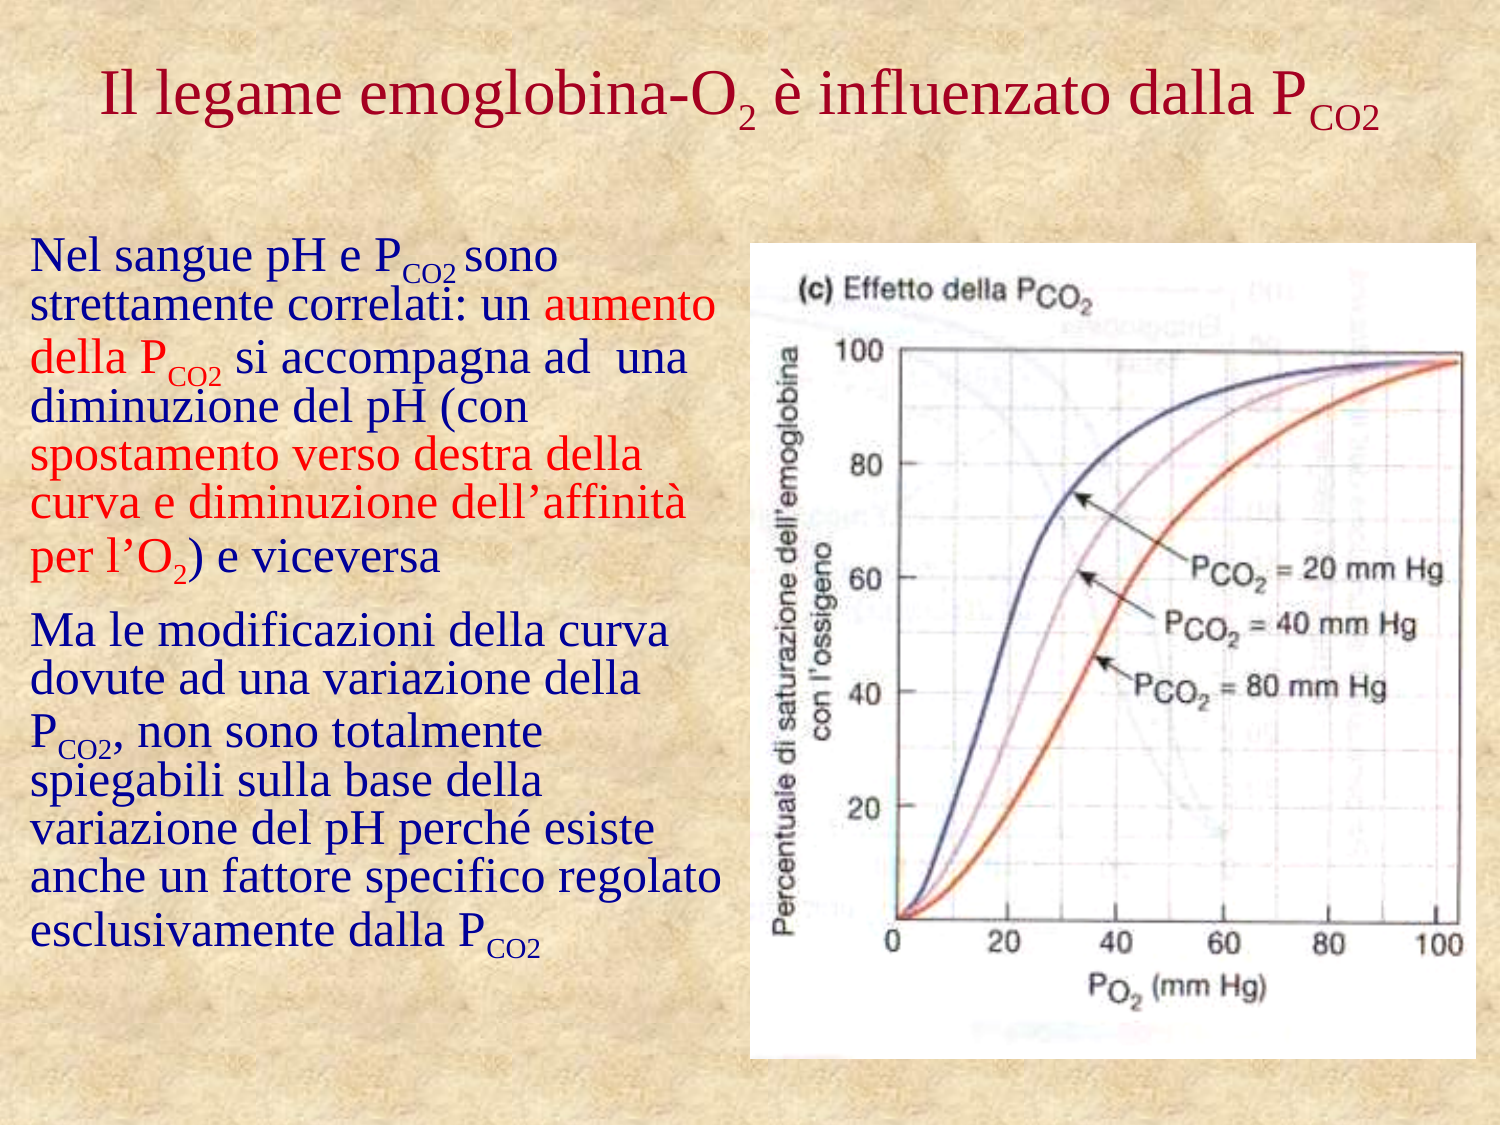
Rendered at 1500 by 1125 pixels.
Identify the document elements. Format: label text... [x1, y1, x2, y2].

picture [0, 0, 1500, 1125]
title Il legame emoglobina-O2 è influenzato dalla PCO2 [64, 0, 1416, 188]
list Nel sangue pH e PCO2 sono strettamente correlati: un aumento della PCO2 si accompagna ad una diminuzione del pH (con spostamento verso destra della curva e diminuzione dell’affinità per l’O2) e viceversa Ma le modificazioni della curva dovute ad una variazione della PCO2, non sono totalmente spiegabili sulla base della variazione del pH perché esiste anche un fattore specifico regolato esclusivamente dalla PCO2 [0, 219, 762, 1125]
